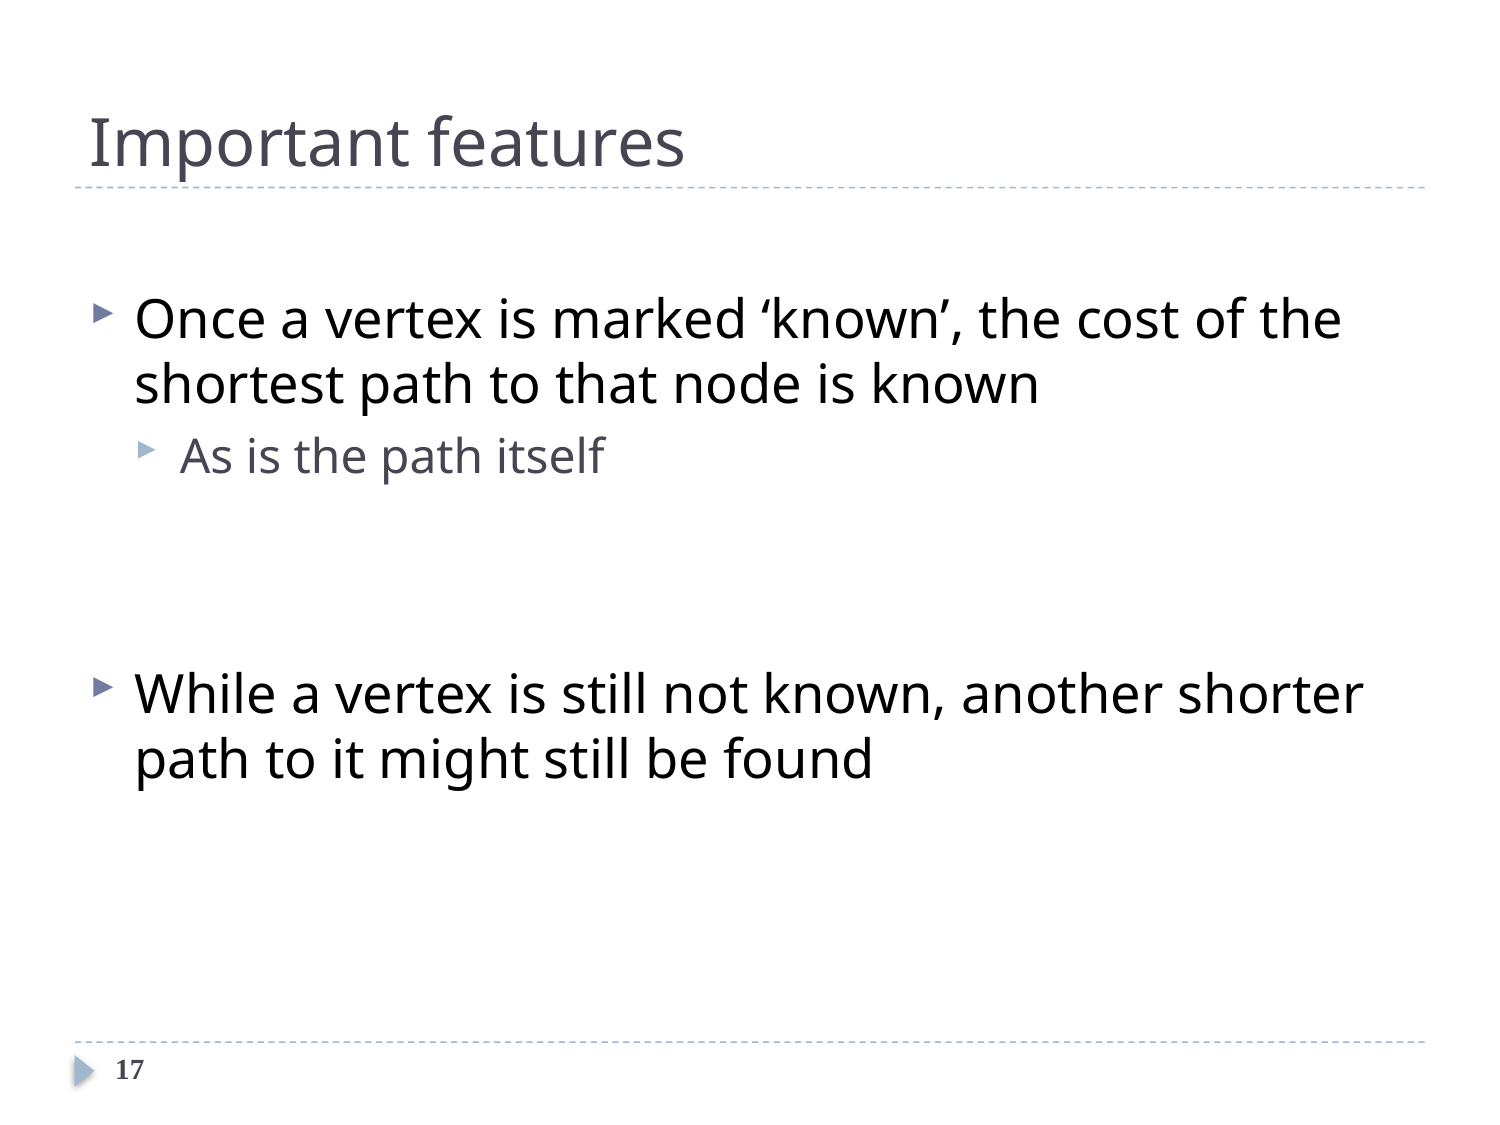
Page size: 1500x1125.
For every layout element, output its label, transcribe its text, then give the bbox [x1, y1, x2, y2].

title Important features [75, 24, 1425, 188]
slide_number 17 [100, 1042, 426, 1103]
list Once a vertex is marked ‘known’, the cost of the shortest path to that node is known As is the path itself While a vertex is still not known, another shorter path to it might still be found [75, 200, 1425, 1010]
